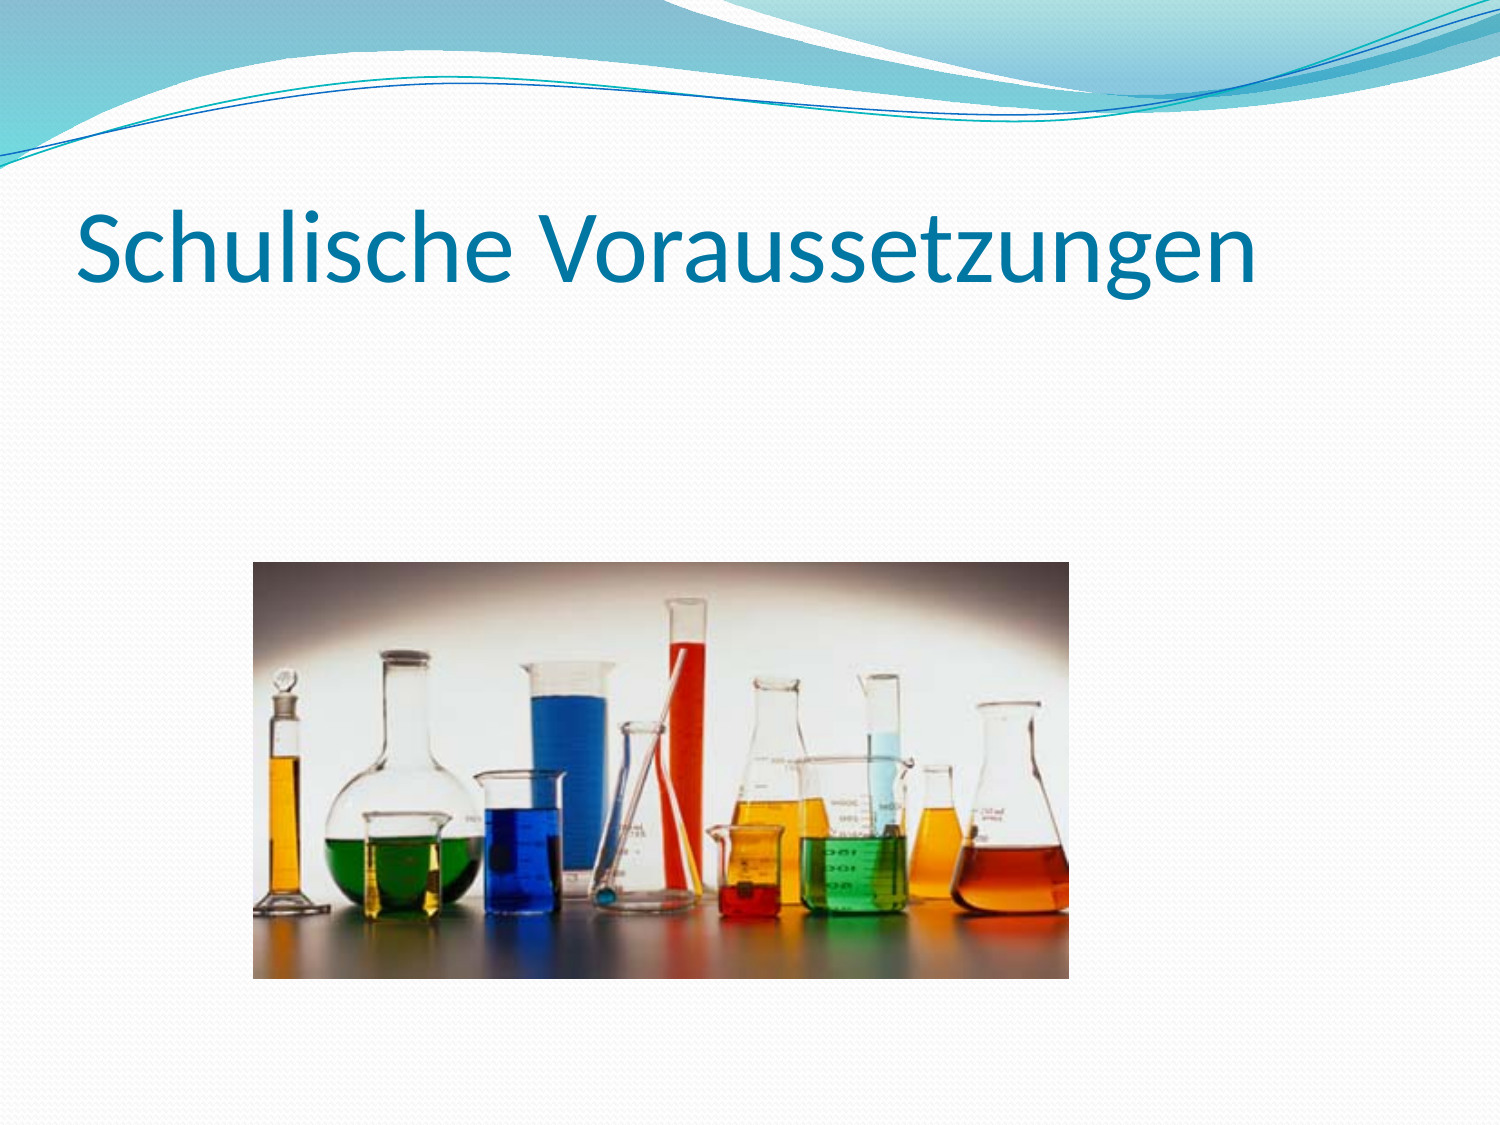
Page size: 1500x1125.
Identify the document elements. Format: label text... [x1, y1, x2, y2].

title Schulische Voraussetzungen [75, 115, 1425, 303]
picture [253, 562, 1070, 980]
